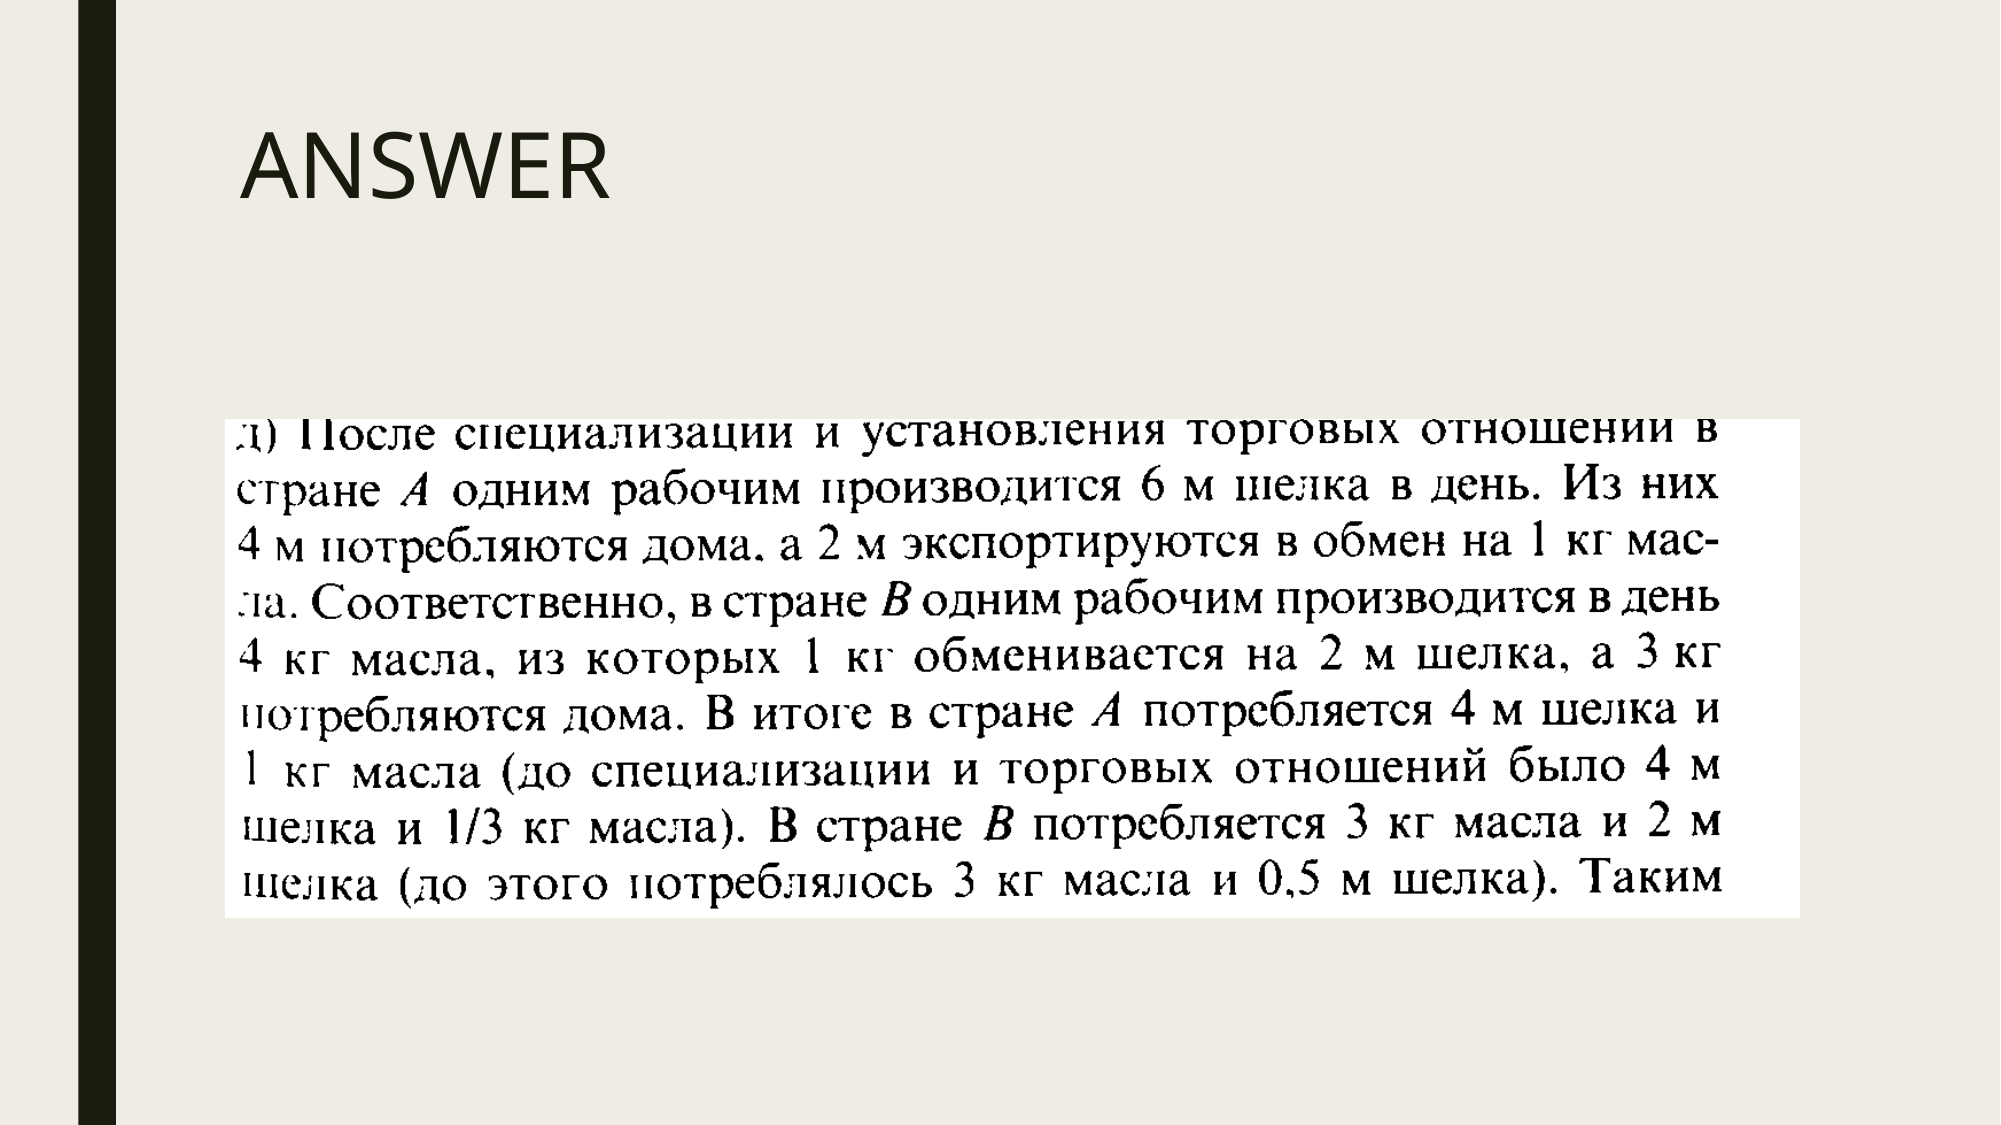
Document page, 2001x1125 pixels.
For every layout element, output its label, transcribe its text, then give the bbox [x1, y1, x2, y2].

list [224, 419, 1800, 918]
title ANSWER [225, 112, 1800, 357]
